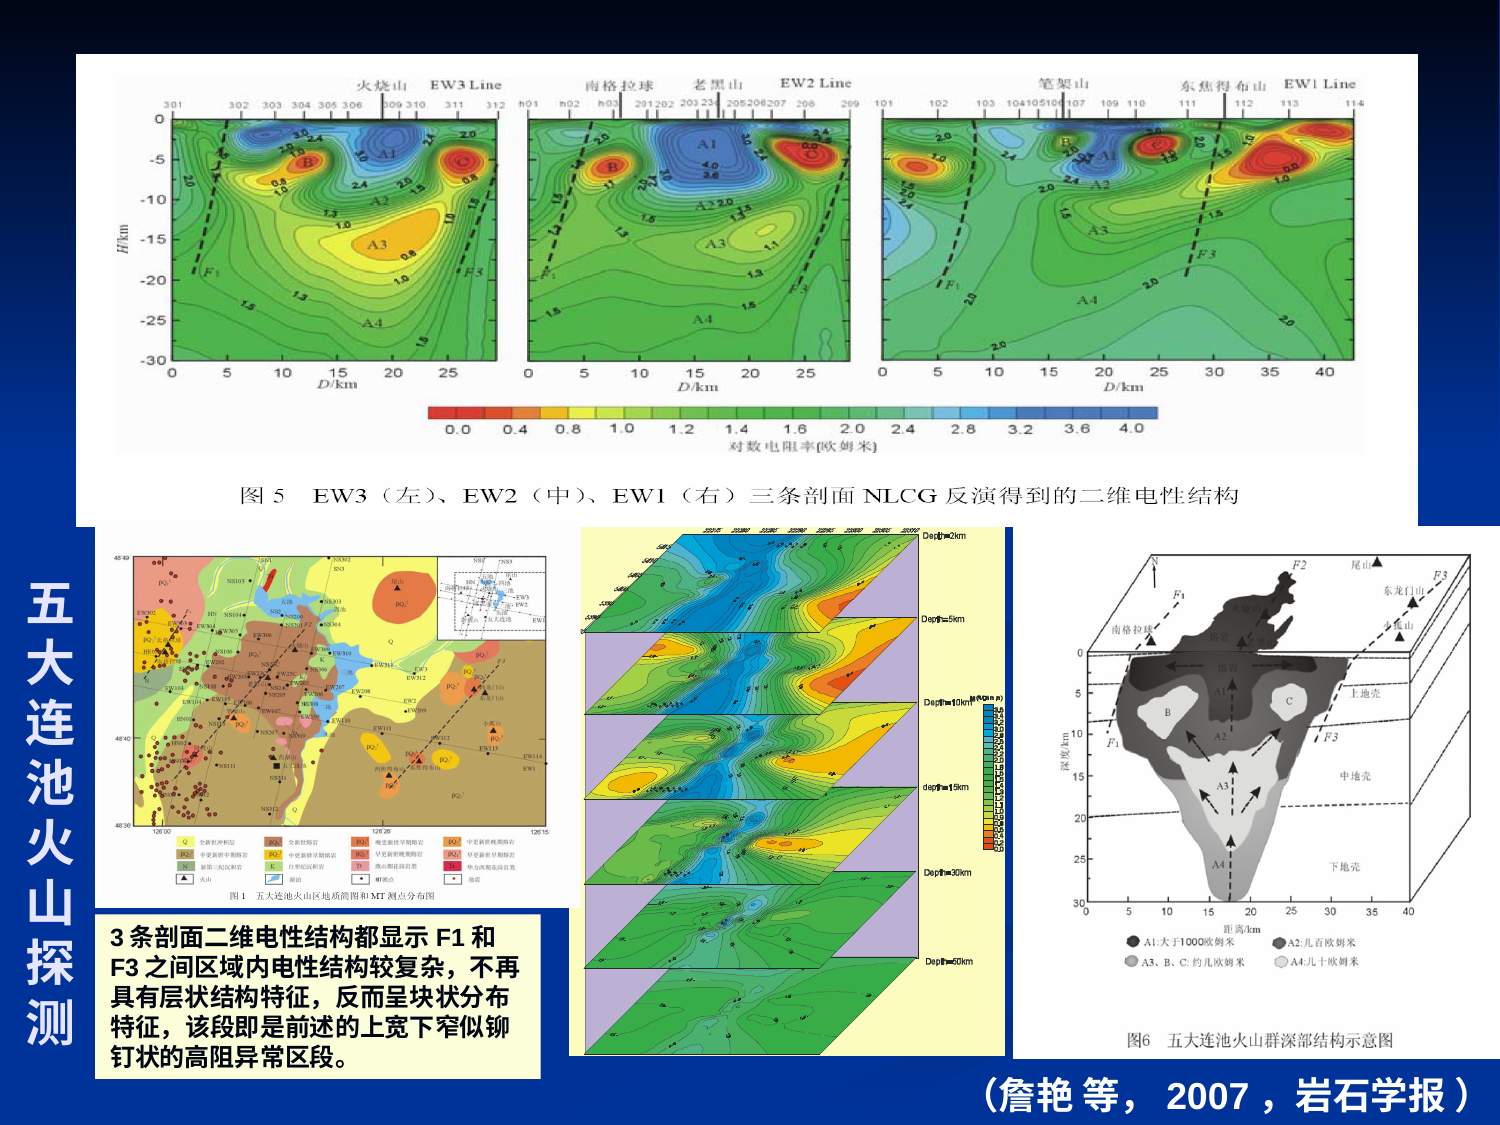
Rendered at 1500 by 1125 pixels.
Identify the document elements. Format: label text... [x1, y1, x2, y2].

text_box 3条剖面二维电性结构都显示F1和F3之间区域内电性结构较复杂，不再具有层状结构特征，反而呈块状分布特征，该段即是前述的上宽下窄似铆钉状的高阻异常区段。 [95, 915, 541, 1079]
picture [76, 54, 1500, 1059]
text_box （詹艳 等，2007，岩石学报 ） [946, 1064, 1500, 1125]
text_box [568, 526, 1006, 1056]
title 五大连池火山探测 [5, 576, 95, 1048]
